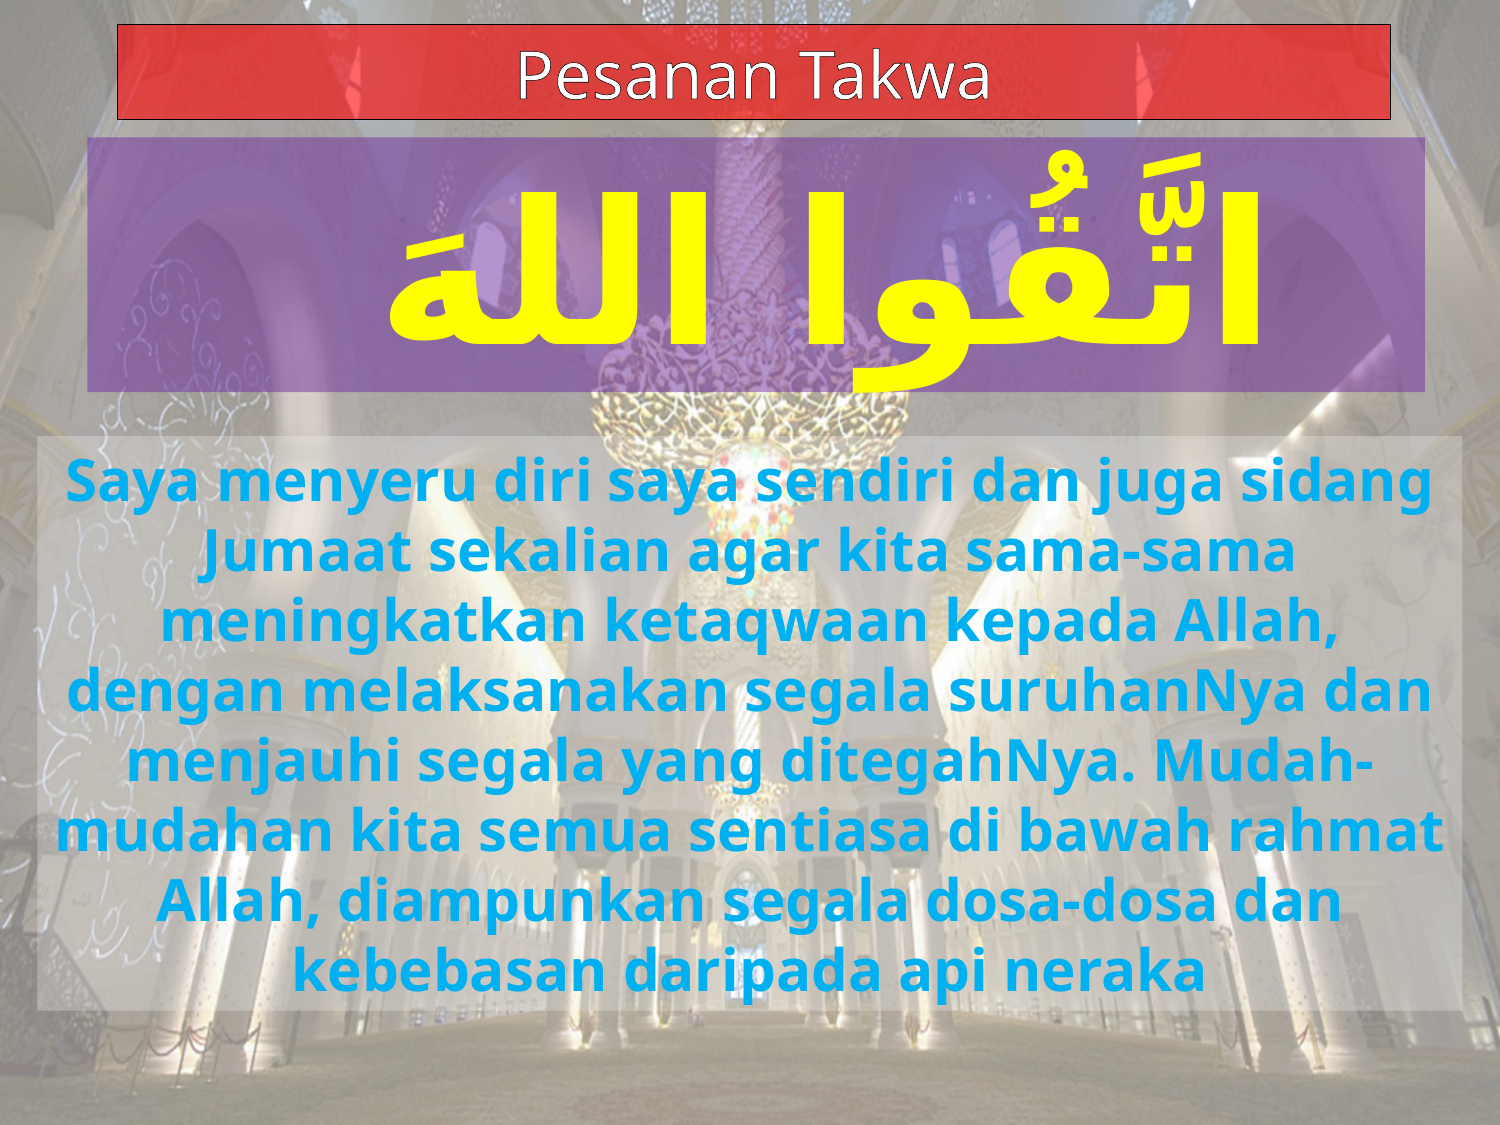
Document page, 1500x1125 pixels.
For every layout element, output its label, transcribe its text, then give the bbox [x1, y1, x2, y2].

text_box Saya menyeru diri saya sendiri dan juga sidang Jumaat sekalian agar kita sama-sama meningkatkan ketaqwaan kepada Allah, dengan melaksanakan segala suruhanNya dan menjauhi segala yang ditegahNya. Mudah-mudahan kita semua sentiasa di bawah rahmat Allah, diampunkan segala dosa-dosa dan kebebasan daripada api neraka [37, 436, 1463, 1011]
text_box Pesanan Takwa [117, 24, 1391, 120]
text_box اتَّقُوا اللهَ [87, 137, 1425, 393]
